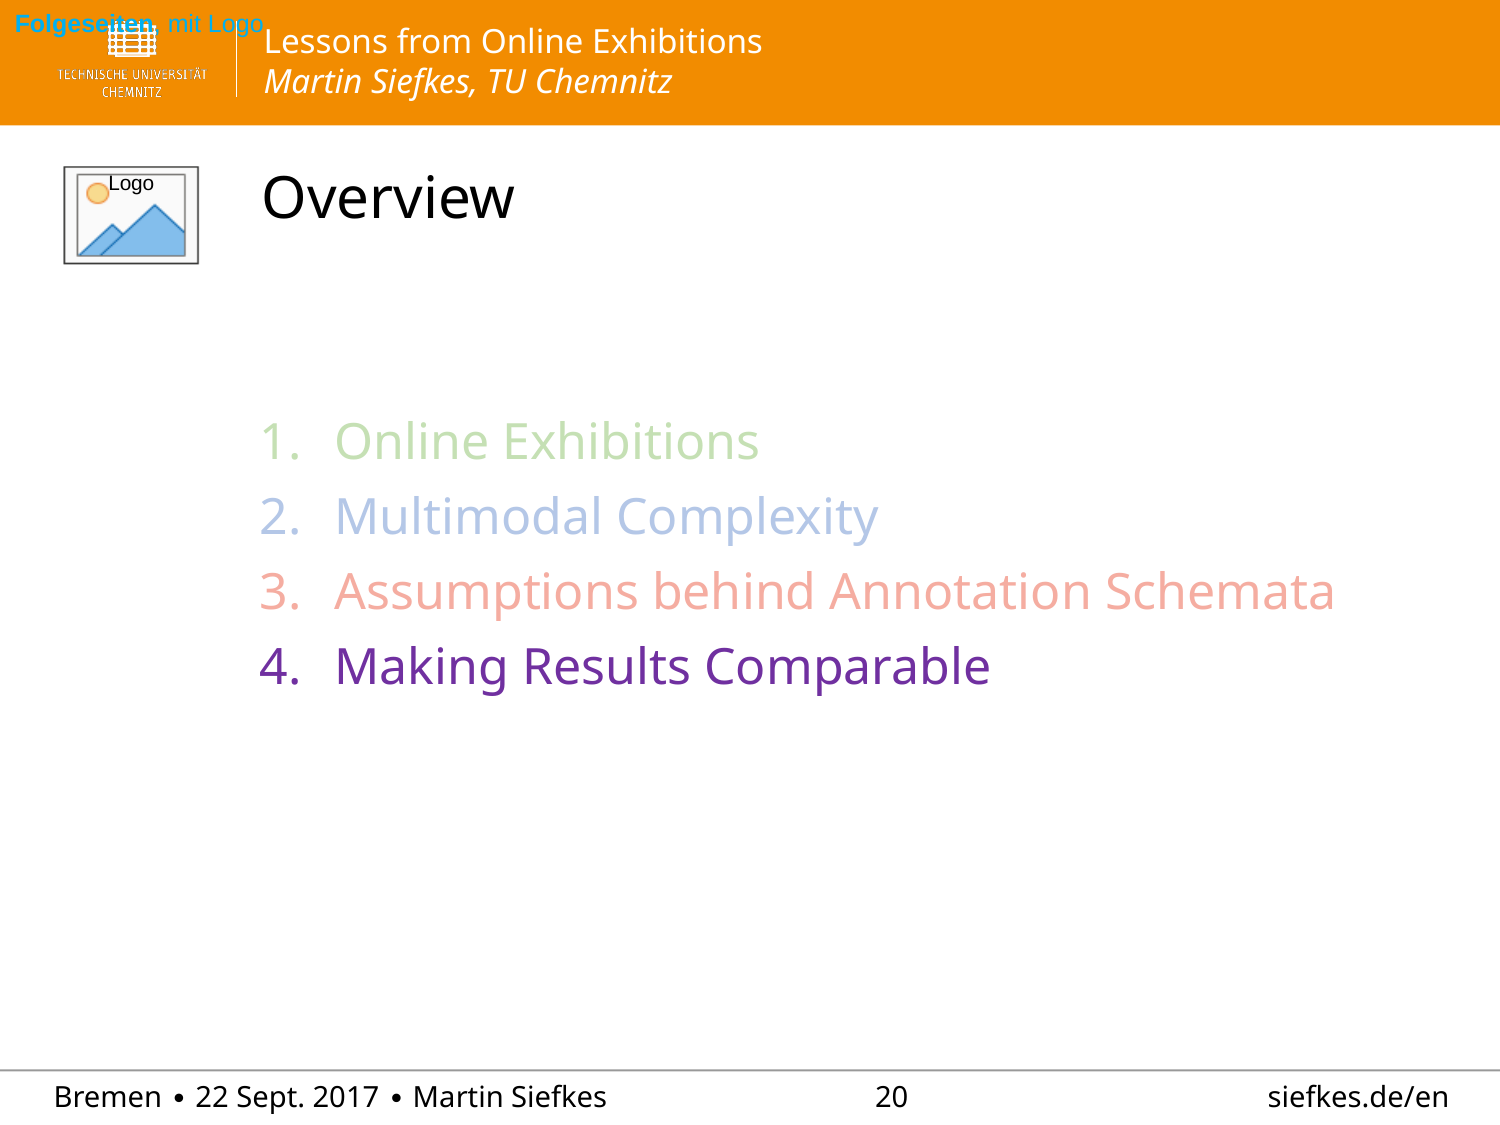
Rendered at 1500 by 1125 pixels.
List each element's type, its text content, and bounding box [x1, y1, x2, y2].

title Overview [246, 160, 1459, 362]
list Online Exhibitions Multimodal Complexity Assumptions behind Annotation Schemata Making Results Comparable [244, 408, 1457, 1035]
picture [58, 162, 204, 269]
text_box Folgeseiten, mit Logo [0, 0, 290, 45]
picture [25, 45, 239, 130]
